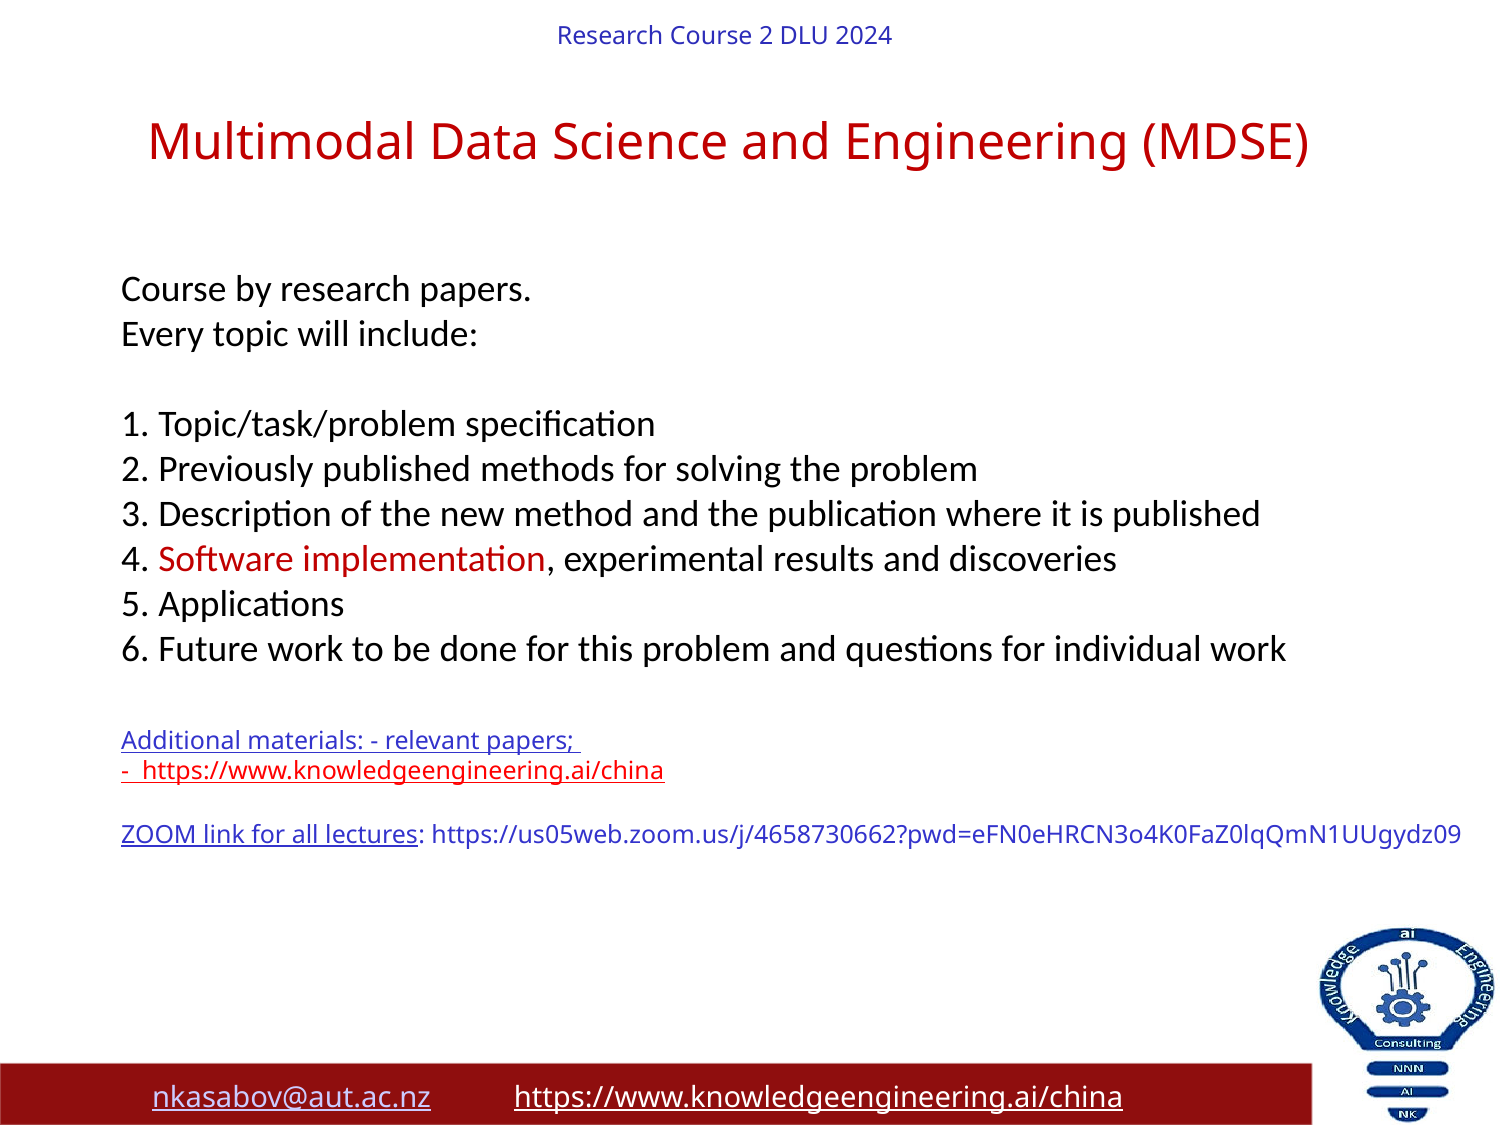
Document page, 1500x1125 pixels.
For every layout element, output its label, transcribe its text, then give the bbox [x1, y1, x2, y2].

list [53, 367, 1500, 509]
footer nkasabov@aut.ac.nz https://www.knowledgeengineering.ai/china [100, 1070, 1176, 1125]
text_box Additional materials: - relevant papers; - https://www.knowledgeengineering.ai/china ZOOM link for all lectures: https://us05web.zoom.us/j/4658730662?pwd=eFN0eHRCN3o4K0FaZ0lqQmN1UUgydz09 [106, 687, 1500, 856]
title Research Course 2 DLU 2024 Multimodal Data Science and Engineering (MDSE) Course by research papers. Every topic will include: 1. Topic/task/problem specification 2. Previously published methods for solving the problem 3. Description of the new method and the publication where it is published 4. Software implementation, experimental results and discoveries 5. Applications 6. Future work to be done for this problem and questions for individual work [106, 509, 1382, 529]
picture [0, 0, 1500, 1125]
title Research Course 2 DLU 2024 Multimodal Data Science and Engineering (MDSE) Course by research papers. Every topic will include: 1. Topic/task/problem specification 2. Previously published methods for solving the problem 3. Description of the new method and the publication where it is published 4. Software implementation, experimental results and discoveries 5. Applications 6. Future work to be done for this problem and questions for individual work [106, 255, 1382, 367]
